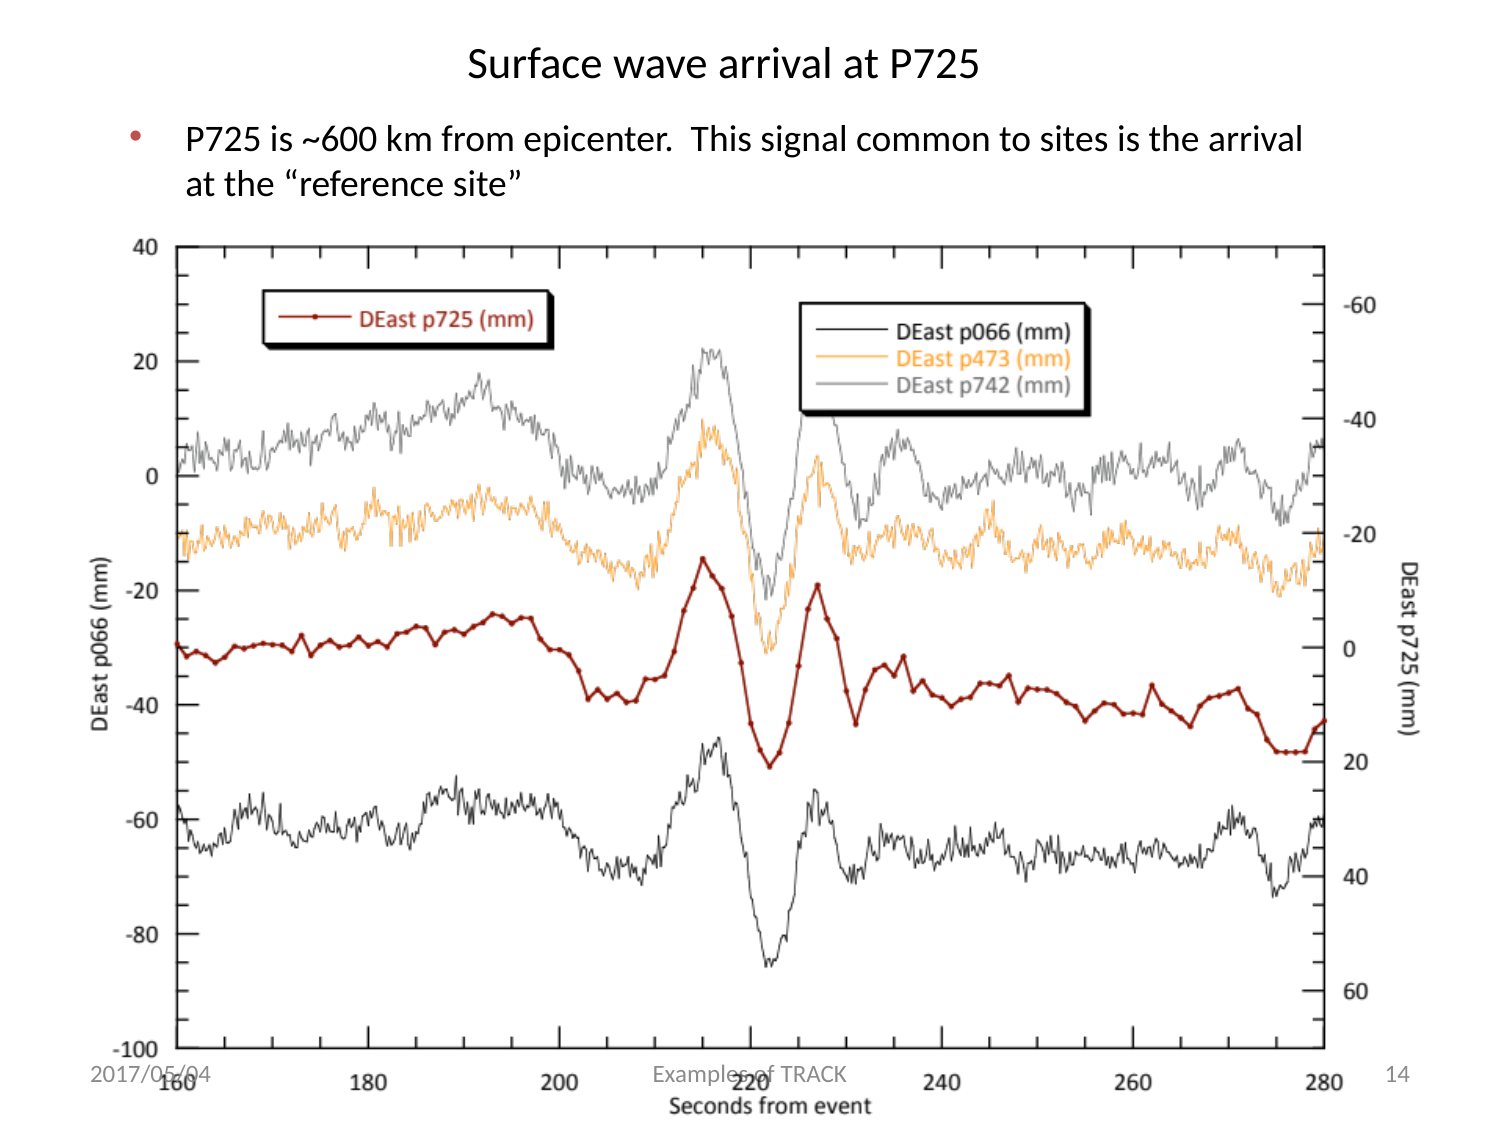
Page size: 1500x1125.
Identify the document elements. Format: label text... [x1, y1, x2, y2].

list P725 is ~600 km from epicenter. This signal common to sites is the arrival at the “reference site” [114, 106, 1325, 221]
title Surface wave arrival at P725 [75, 26, 1374, 96]
picture [74, 222, 1426, 1125]
